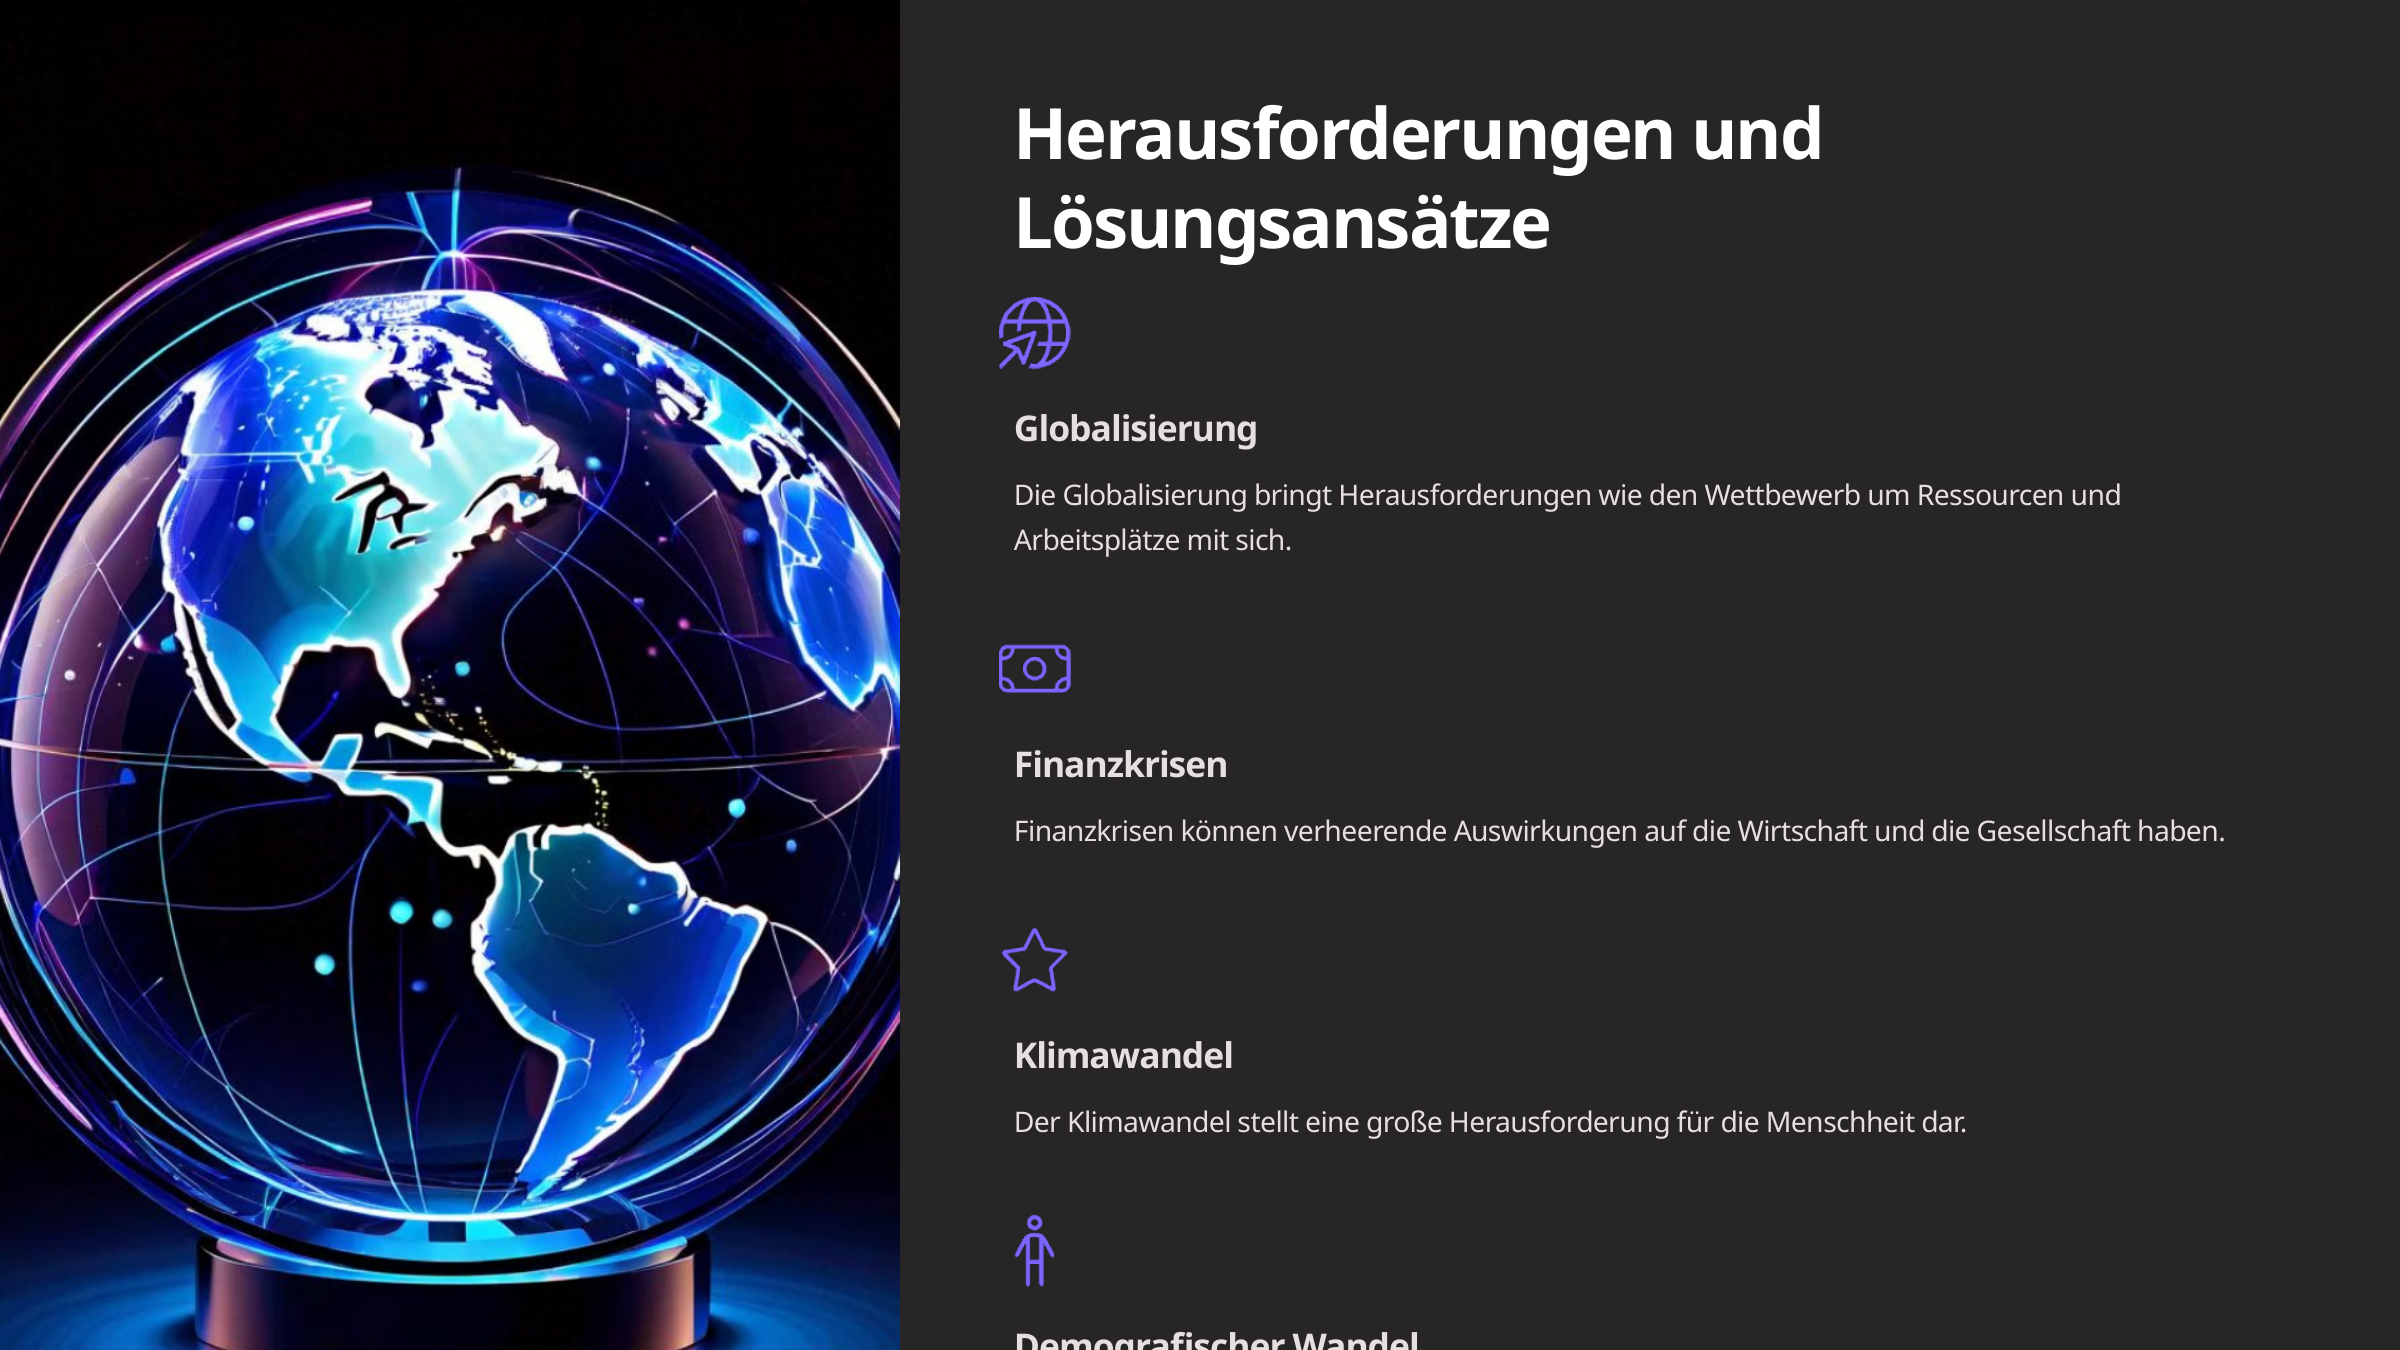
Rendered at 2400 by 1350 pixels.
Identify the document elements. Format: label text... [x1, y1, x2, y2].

text_box Herausforderungen und Lösungsansätze [999, 77, 2301, 255]
picture [999, 924, 1071, 996]
picture [999, 633, 1071, 705]
picture [999, 297, 1071, 369]
picture [0, 0, 900, 1350]
text_box Der Klimawandel stellt eine große Herausforderung für die Menschheit dar. [999, 1085, 2301, 1131]
text_box [900, 0, 2400, 1350]
text_box Die Globalisierung bringt Herausforderungen wie den Wettbewerb um Ressourcen und Arbeitsplätze mit sich. [999, 458, 2301, 549]
text_box Finanzkrisen [999, 733, 1354, 778]
text_box Demografischer Wandel [999, 1314, 1396, 1350]
text_box Finanzkrisen können verheerende Auswirkungen auf die Wirtschaft und die Gesellschaft haben. [999, 794, 2301, 840]
text_box Klimawandel [999, 1023, 1354, 1069]
text_box Globalisierung [999, 396, 1354, 442]
picture [999, 1215, 1071, 1287]
